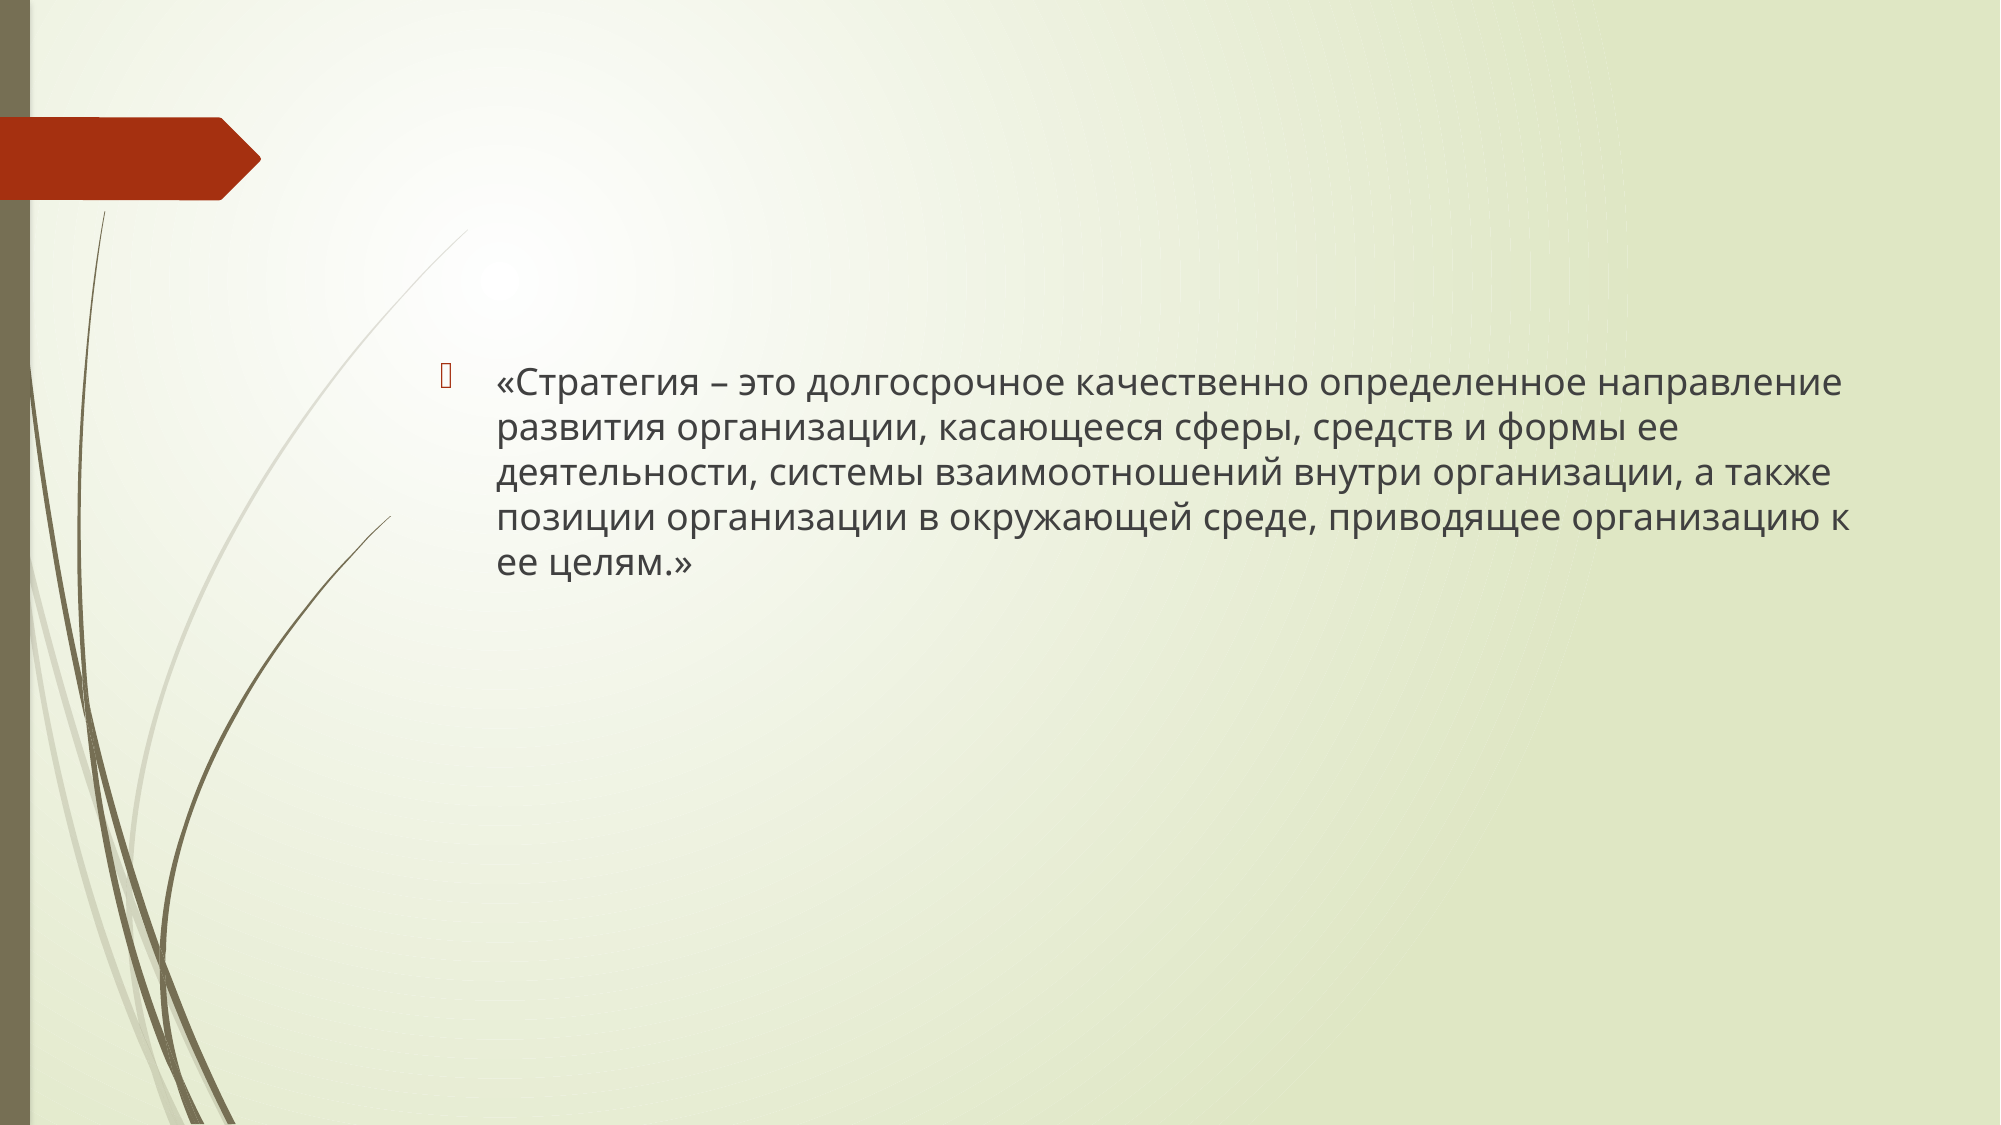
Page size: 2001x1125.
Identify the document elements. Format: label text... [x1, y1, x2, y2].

list «Стратегия – это долгосрочное качественно определенное направление развития организации, касающееся сферы, средств и формы ее деятельности, системы взаимоотношений внутри организации, а также позиции организации в окружающей среде, приводящее организацию к ее целям.» [424, 350, 1888, 970]
